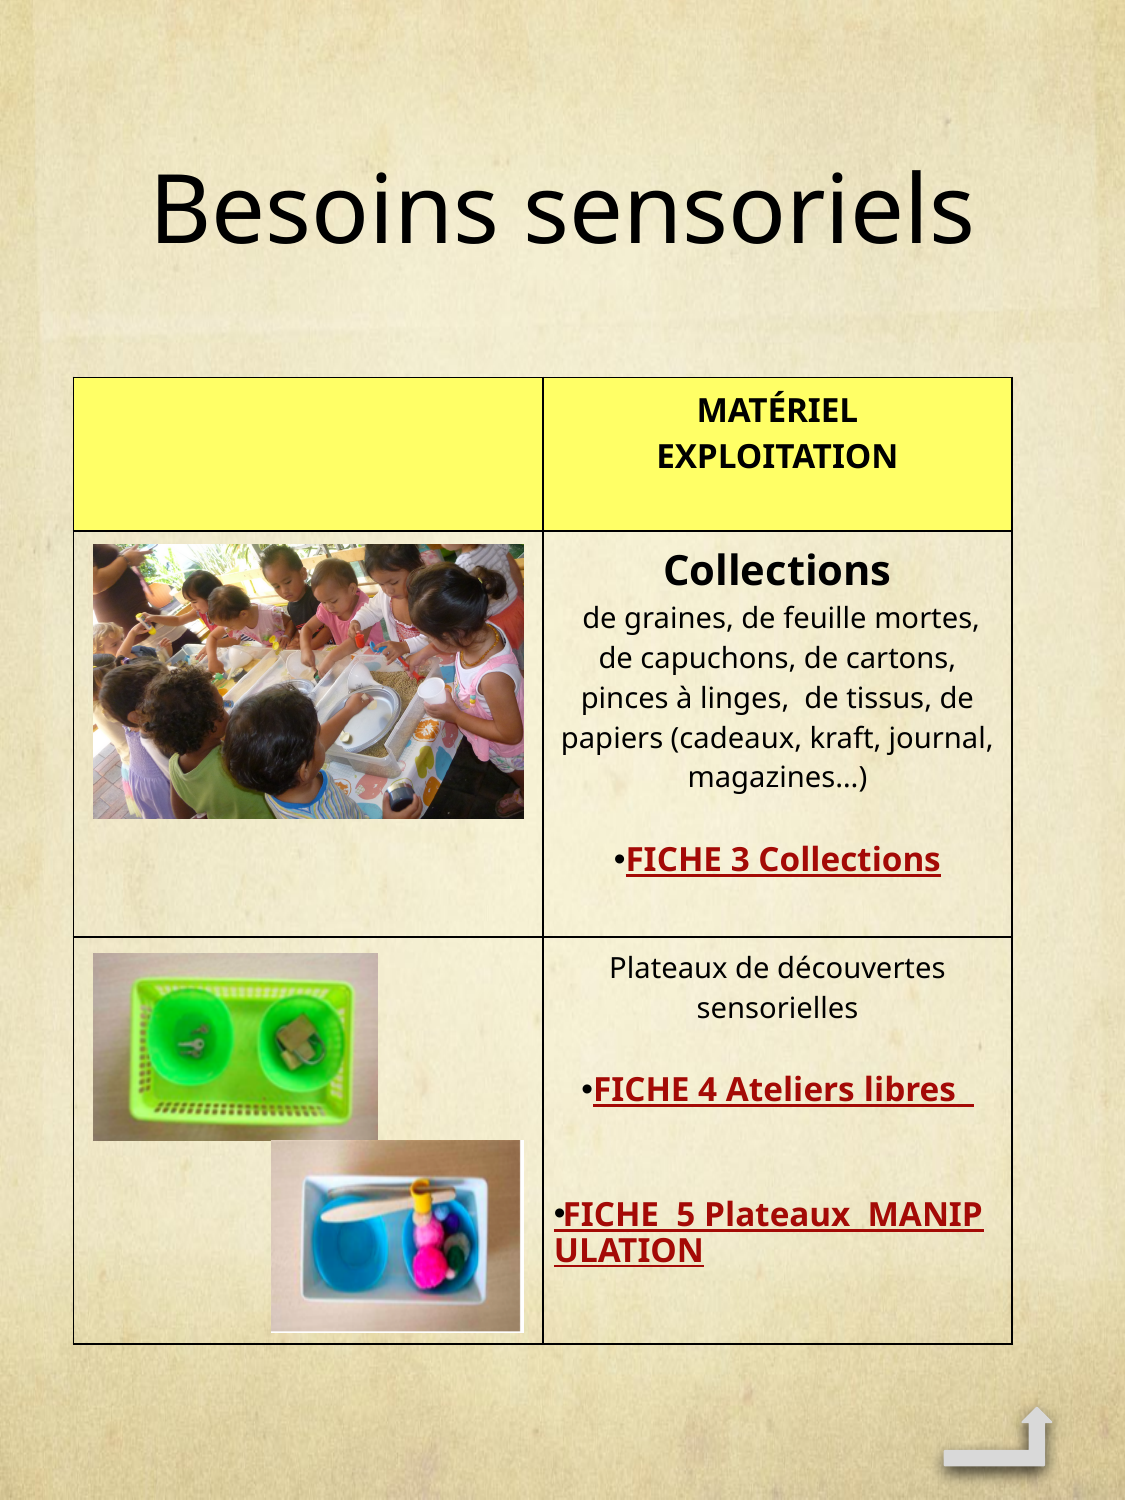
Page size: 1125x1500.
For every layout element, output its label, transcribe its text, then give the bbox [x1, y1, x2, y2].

picture [0, 0, 1125, 1500]
table_cell [74, 938, 542, 1343]
text_box [943, 1406, 1053, 1467]
table_header MATÉRIEL EXPLOITATION [544, 378, 1011, 530]
table_cell [74, 532, 542, 936]
table_cell Plateaux de découvertes sensorielles FICHE 4 Ateliers libres FICHE 5 Plateaux MANIPULATION [544, 938, 1011, 1343]
table_cell Collections de graines, de feuille mortes, de capuchons, de cartons, pinces à linges, de tissus, de papiers (cadeaux, kraft, journal, magazines…) FICHE 3 Collections [544, 532, 1011, 936]
table_header [74, 378, 542, 530]
title Besoins sensoriels [112, 110, 1013, 300]
